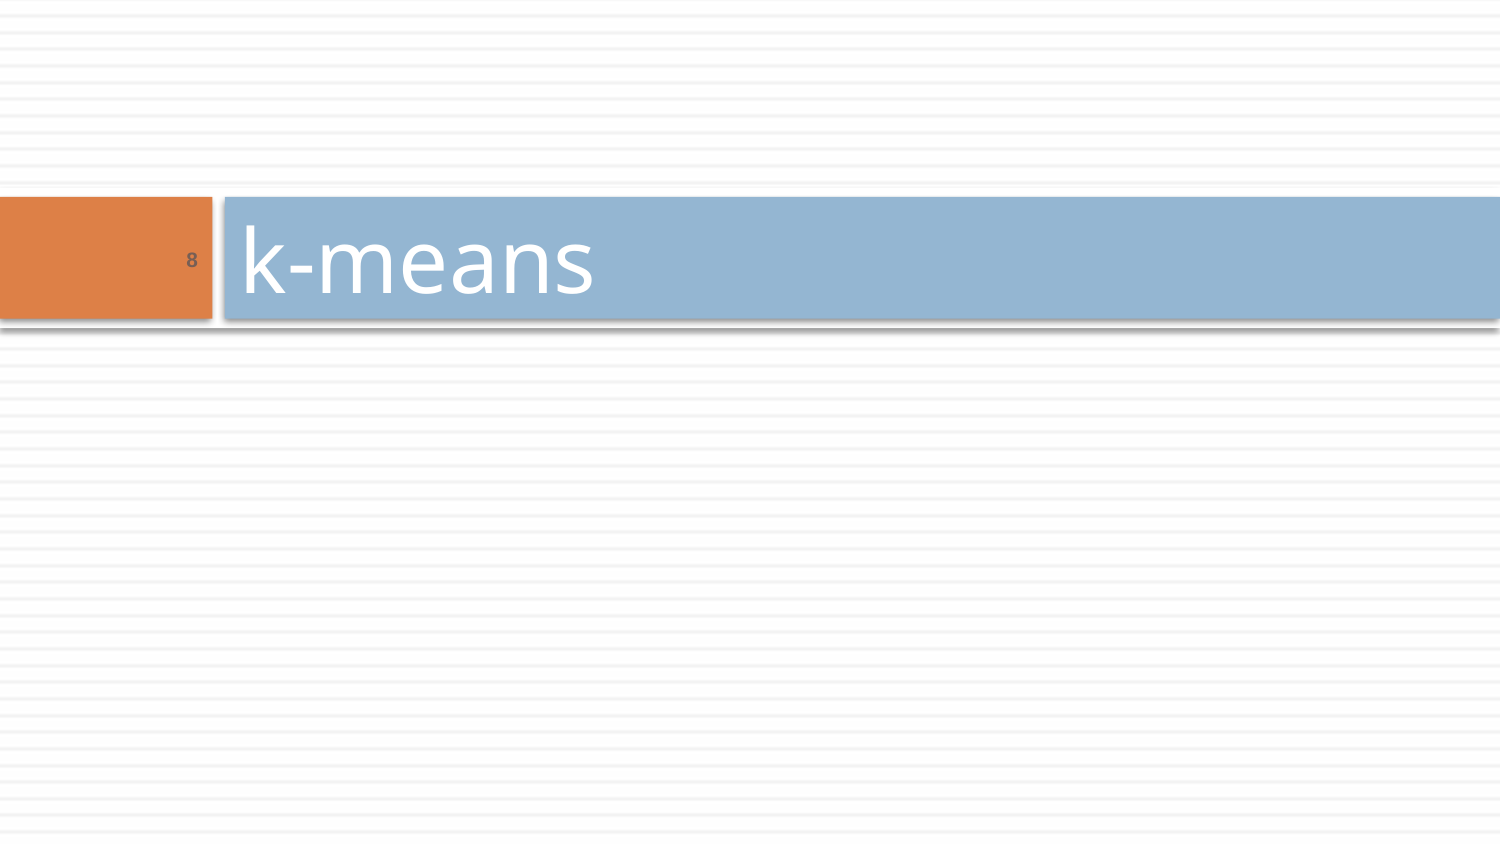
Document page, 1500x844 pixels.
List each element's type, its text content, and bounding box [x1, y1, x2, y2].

slide_number 8 [0, 215, 213, 302]
title k-means [225, 196, 1475, 319]
